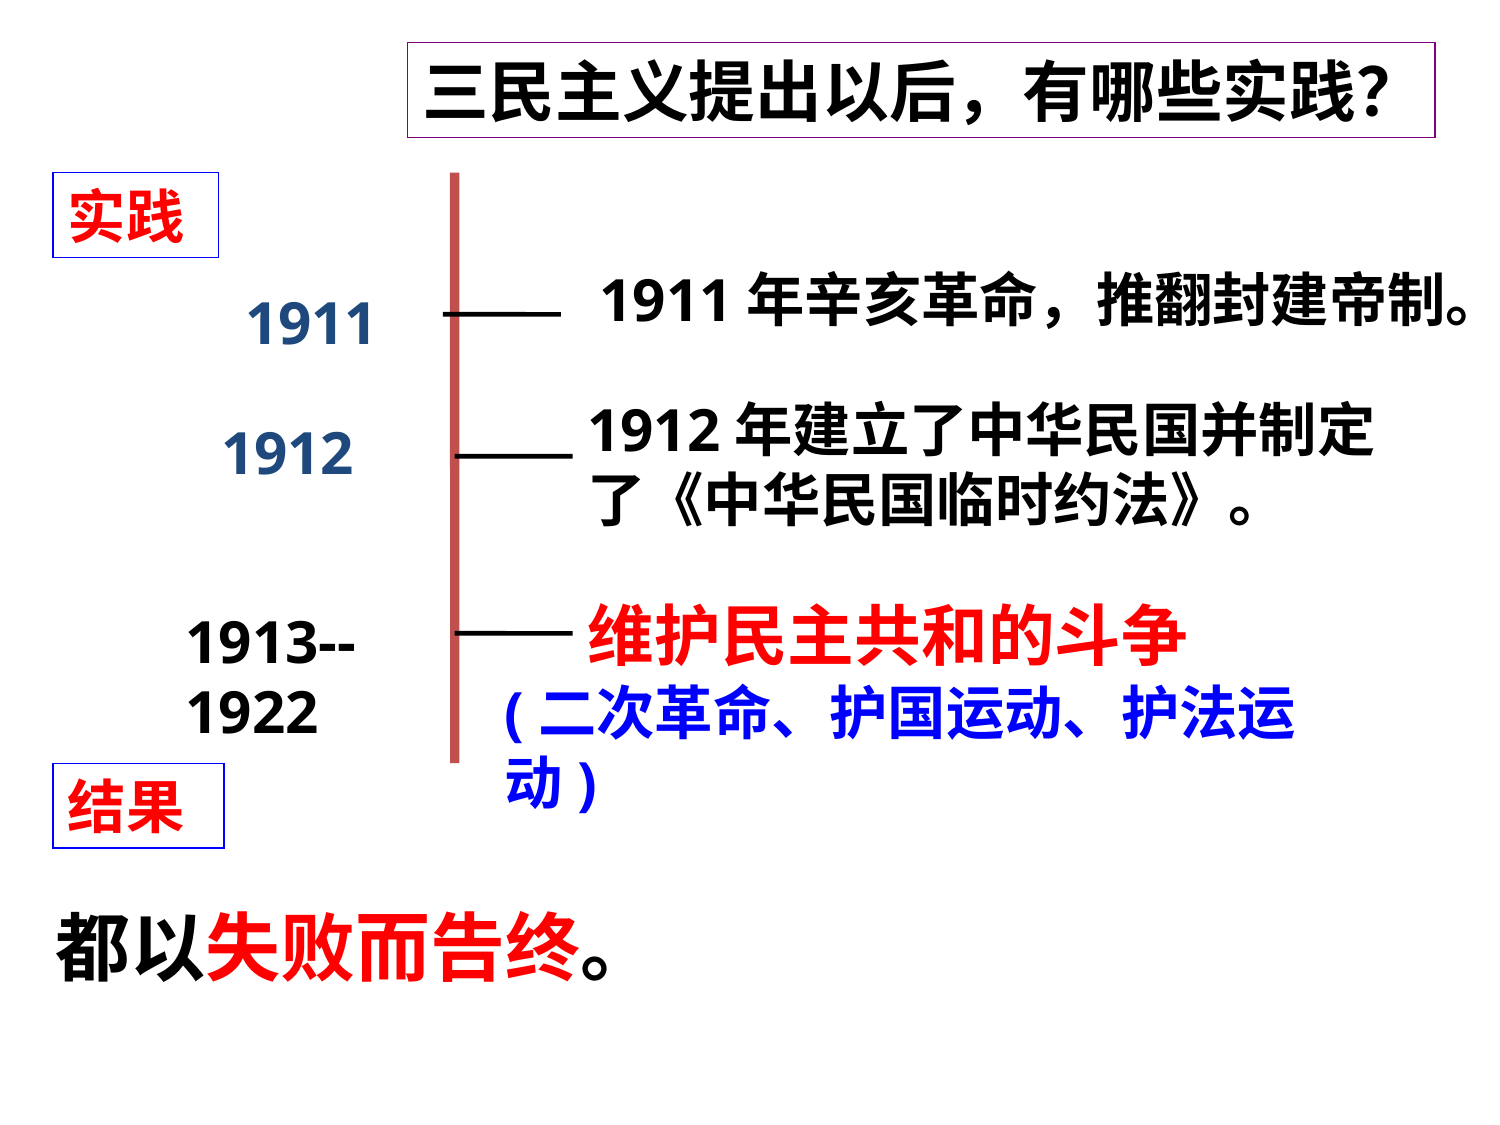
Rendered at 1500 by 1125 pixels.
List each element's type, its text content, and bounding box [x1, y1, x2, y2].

text_box 维护民主共和的斗争 [572, 586, 1211, 668]
text_box 实践 [53, 172, 219, 258]
text_box 1913--1922 [171, 597, 497, 753]
text_box 三民主义提出以后，有哪些实践？ [407, 42, 1436, 138]
text_box 1912年建立了中华民国并制定了《中华民国临时约法》。 [572, 385, 1420, 540]
text_box 1912 [206, 408, 417, 494]
text_box 都以失败而告终。 [41, 893, 1500, 998]
text_box 结果 [53, 763, 225, 848]
text_box (二次革命、护国运动、护法运动) [490, 668, 1376, 824]
text_box 1911年辛亥革命，推翻封建帝制。 [584, 255, 1500, 341]
text_box 1911 [230, 278, 489, 364]
